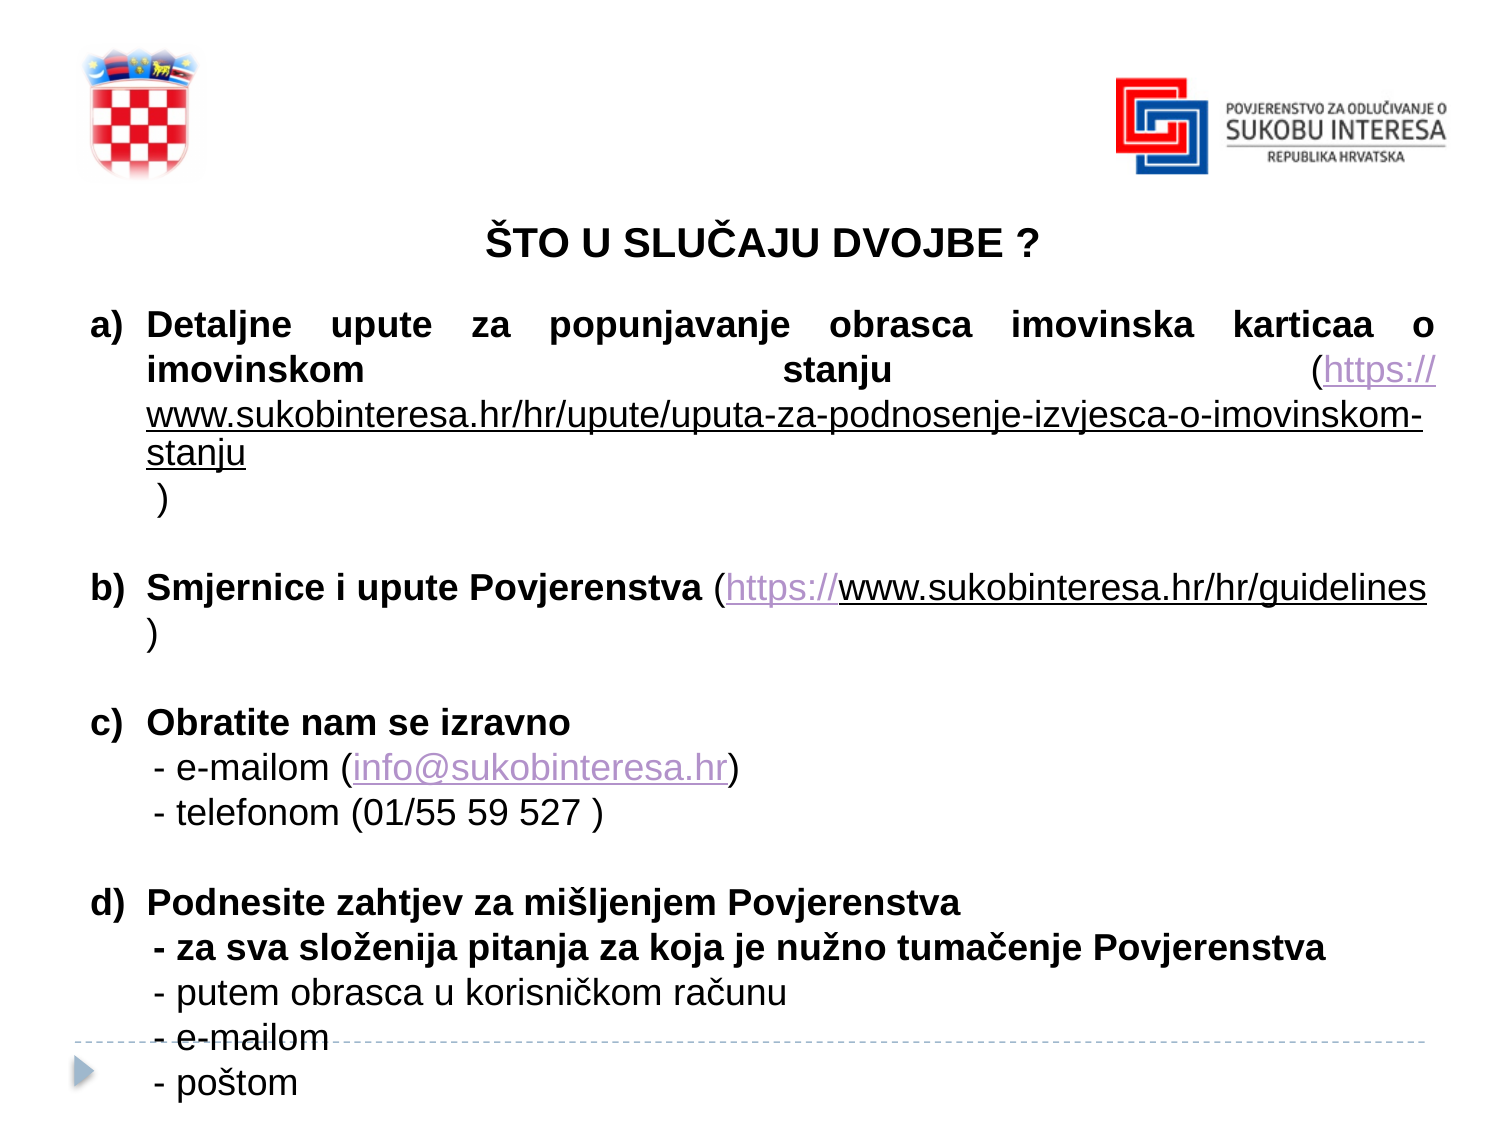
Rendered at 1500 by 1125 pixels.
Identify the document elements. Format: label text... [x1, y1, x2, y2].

text_box ŠTO U SLUČAJU DVOJBE ? Detaljne upute za popunjavanje obrasca imovinska karticaa o imovinskom stanju (https://www.sukobinteresa.hr/hr/upute/uputa-za-podnosenje-izvjesca-o-imovinskom-stanju ) Smjernice i upute Povjerenstva (https://www.sukobinteresa.hr/hr/guidelines) Obratite nam se izravno - e-mailom (info@sukobinteresa.hr) - telefonom (01/55 59 527 ) d) Podnesite zahtjev za mišljenjem Povjerenstva - za sva složenija pitanja za koja je nužno tumačenje Povjerenstva - putem obrasca u korisničkom računu - e-mailom - poštom [75, 208, 1451, 1118]
picture [1115, 66, 1451, 185]
text_box [149, 30, 1500, 194]
picture [75, 42, 208, 185]
